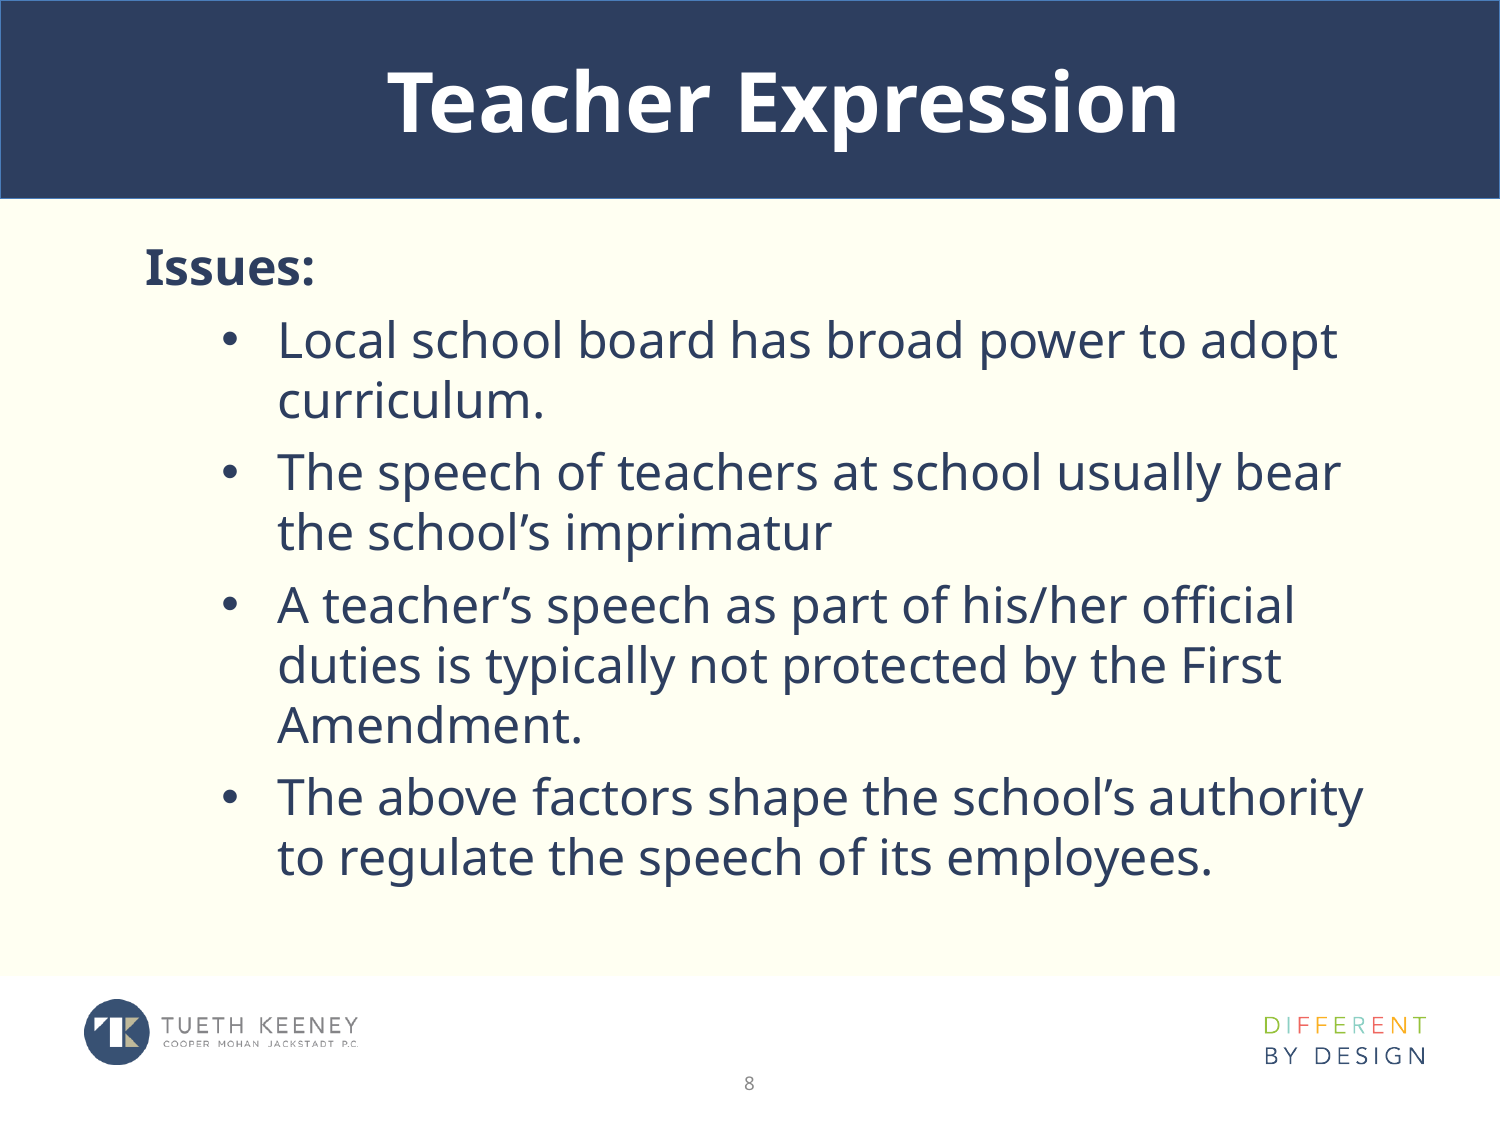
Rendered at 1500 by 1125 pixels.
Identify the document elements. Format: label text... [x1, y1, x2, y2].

slide_number 8 [714, 1054, 785, 1115]
list Issues: Local school board has broad power to adopt curriculum. The speech of teachers at school usually bear the school’s imprimatur A teacher’s speech as part of his/her official duties is typically not protected by the First Amendment. The above factors shape the school’s authority to regulate the speech of its employees. [89, 220, 1440, 934]
title Teacher Expression [145, 0, 1423, 198]
picture [1263, 1013, 1431, 1070]
picture [84, 999, 358, 1065]
